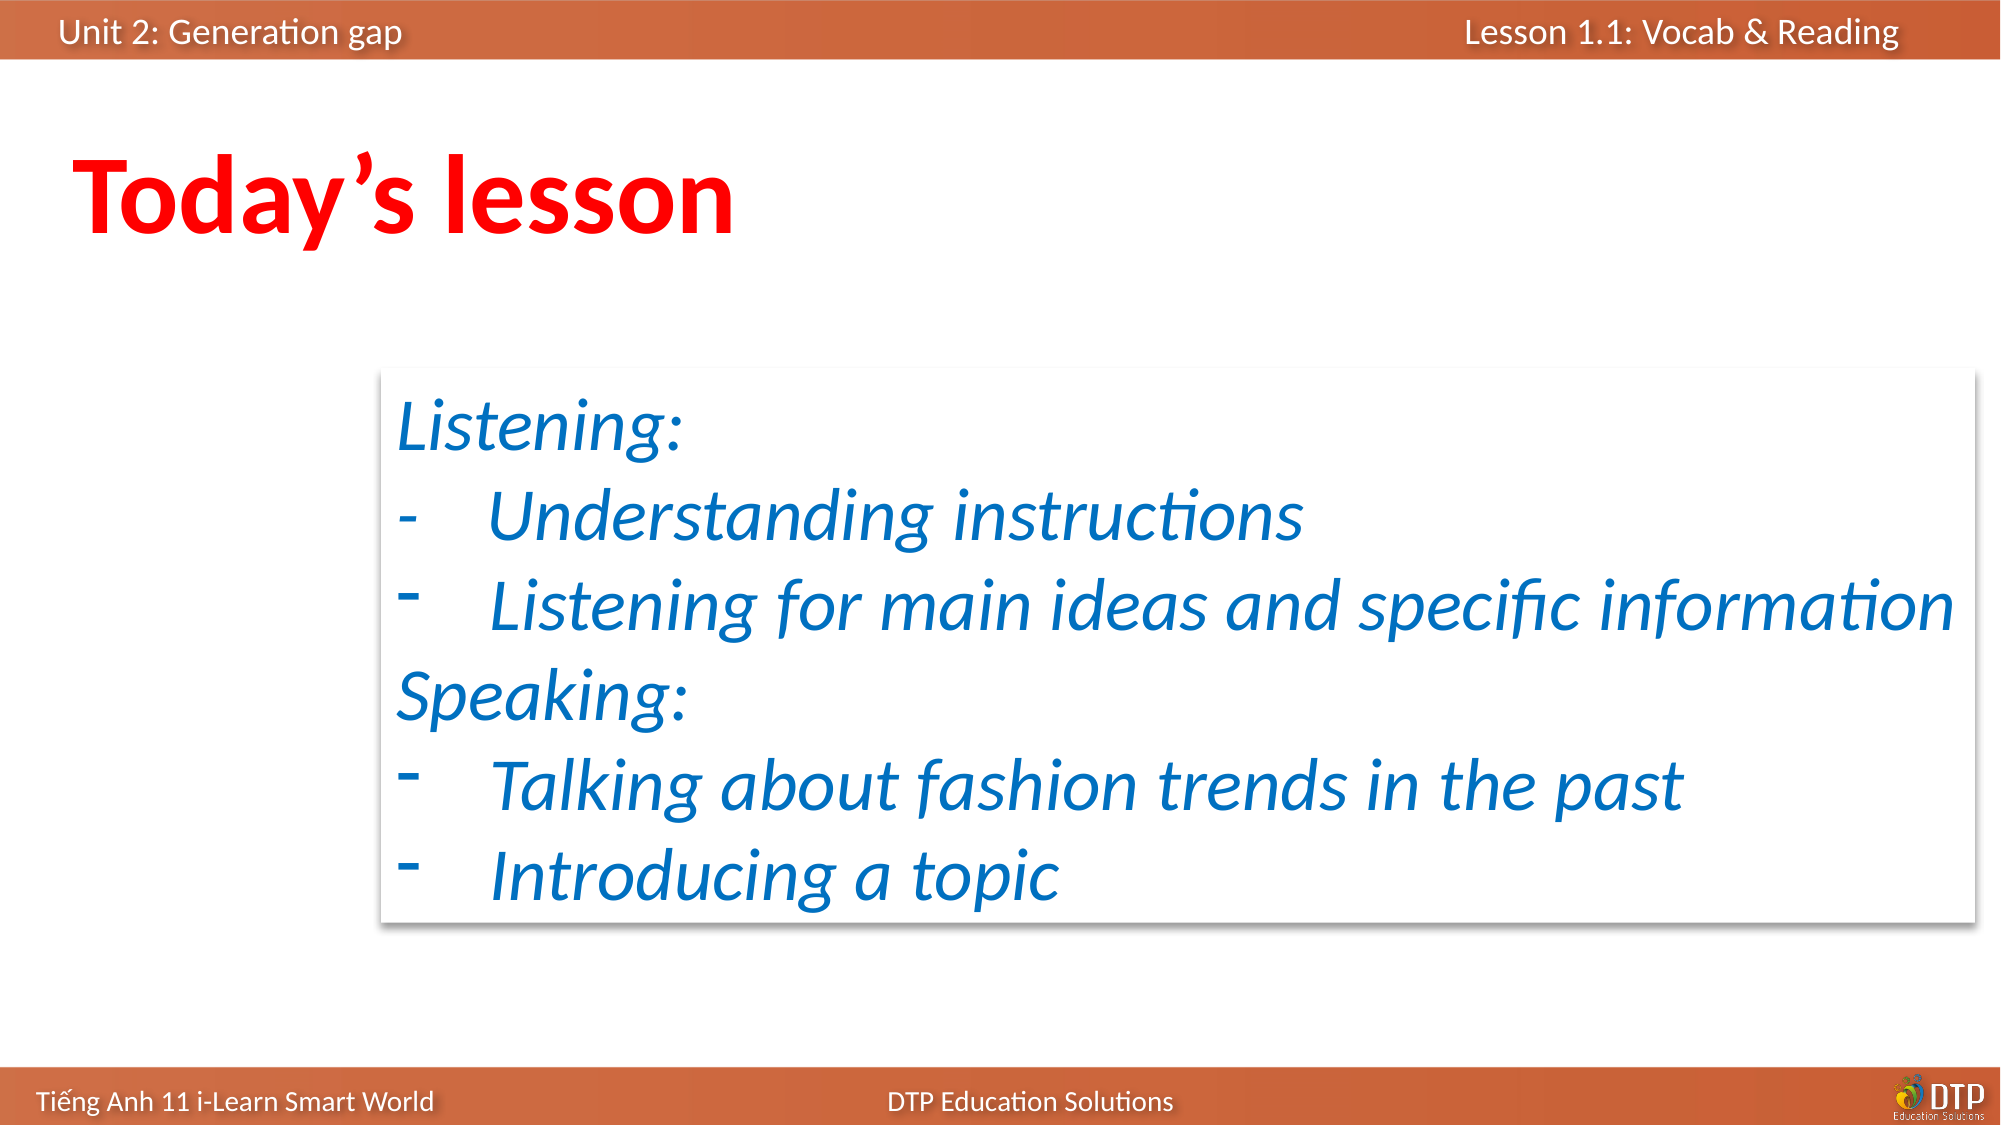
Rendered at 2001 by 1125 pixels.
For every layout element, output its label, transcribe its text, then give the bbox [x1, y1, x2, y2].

text_box Today’s lesson [57, 113, 753, 264]
picture [0, 0, 2001, 1125]
text_box Listening: - Understanding instructions Listening for main ideas and specific information Speaking: Talking about fashion trends in the past Introducing a topic [381, 368, 1975, 923]
